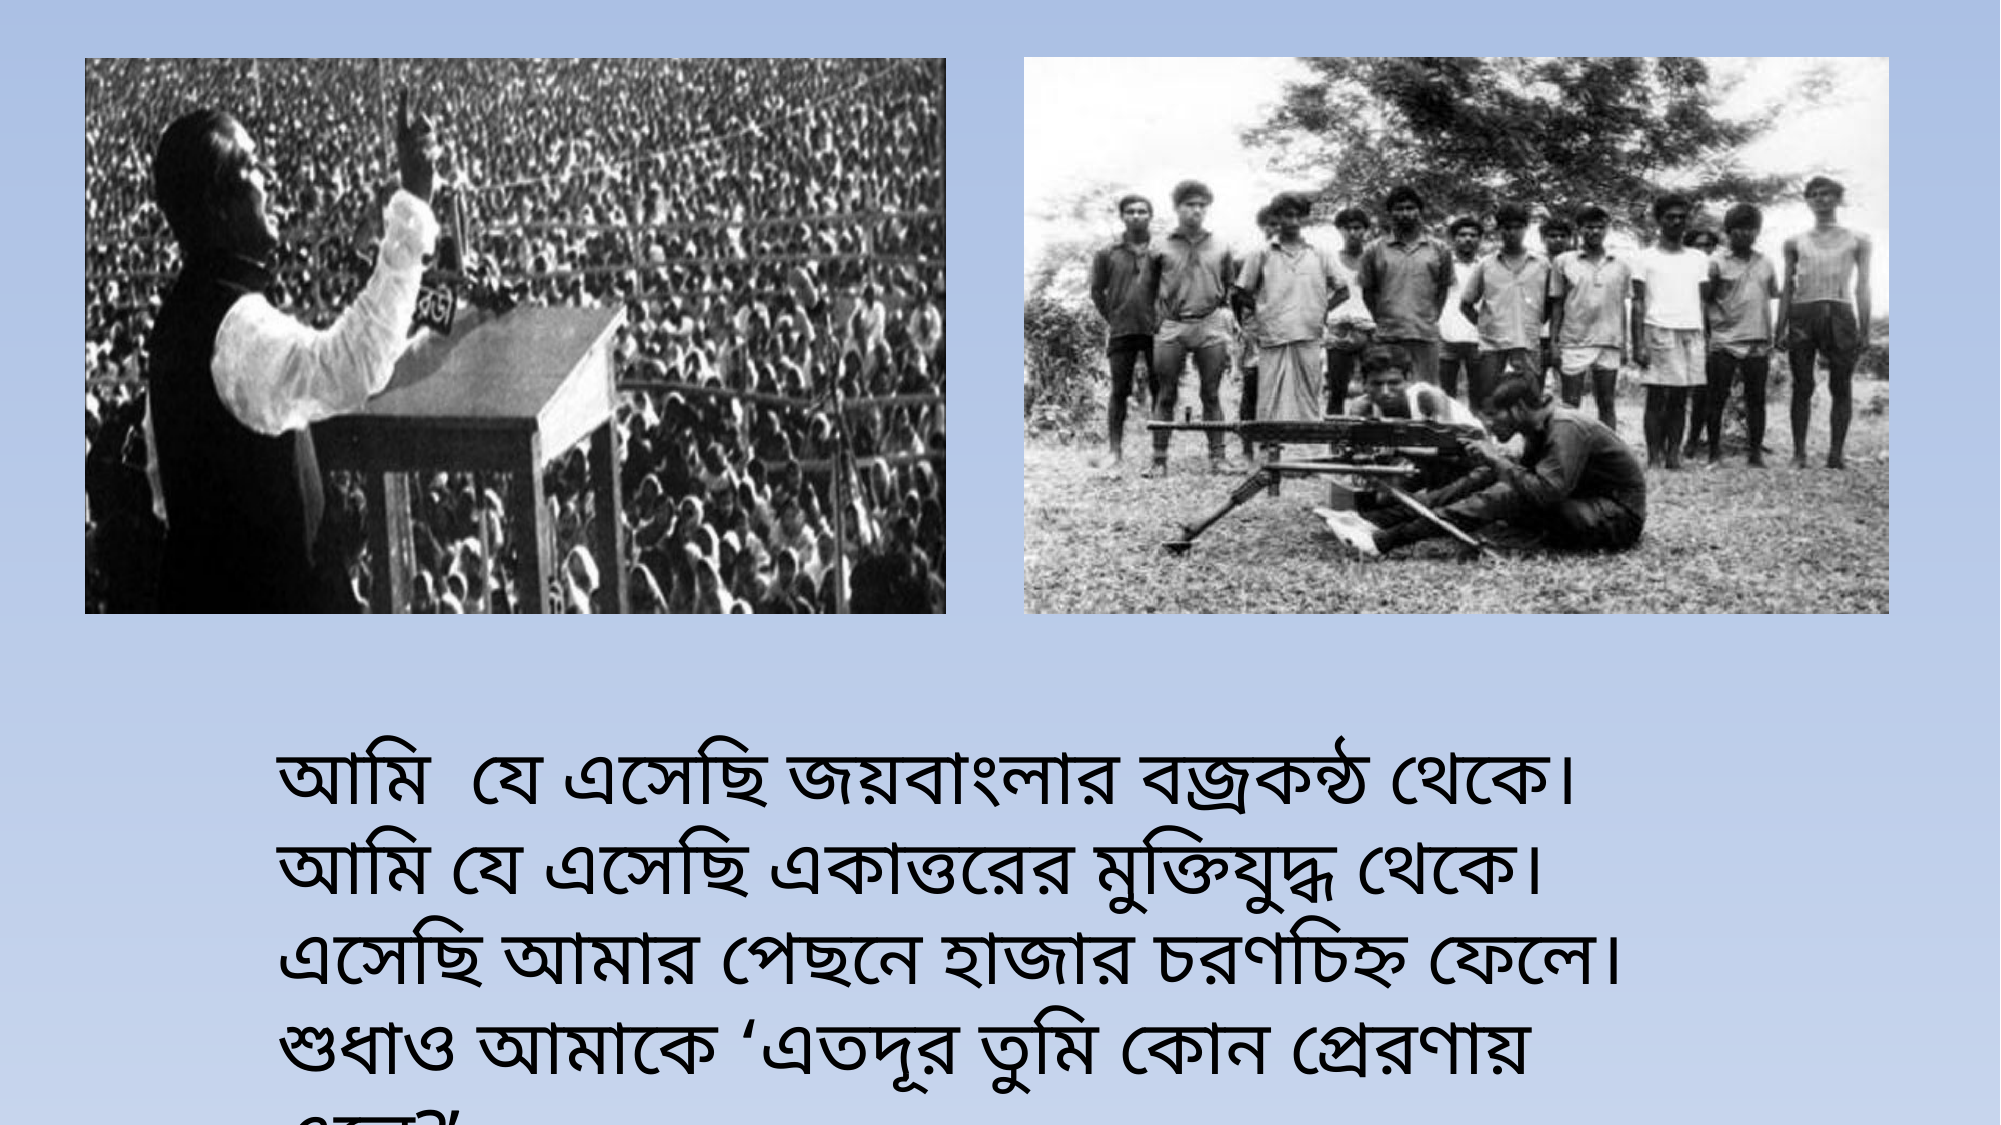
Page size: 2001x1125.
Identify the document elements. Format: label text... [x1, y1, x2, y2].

picture [85, 58, 946, 614]
text_box আমি যে এসেছি জয়বাংলার বজ্রকন্ঠ থেকে। আমি যে এসেছি একাত্তরের মুক্তিযুদ্ধ থেকে। এসেছি আমার পেছনে হাজার চরণচিহ্ন ফেলে। শুধাও আমাকে ‘এতদূর তুমি কোন প্রেরণায় এলে?’ [263, 722, 1720, 1125]
picture [1024, 57, 1889, 614]
